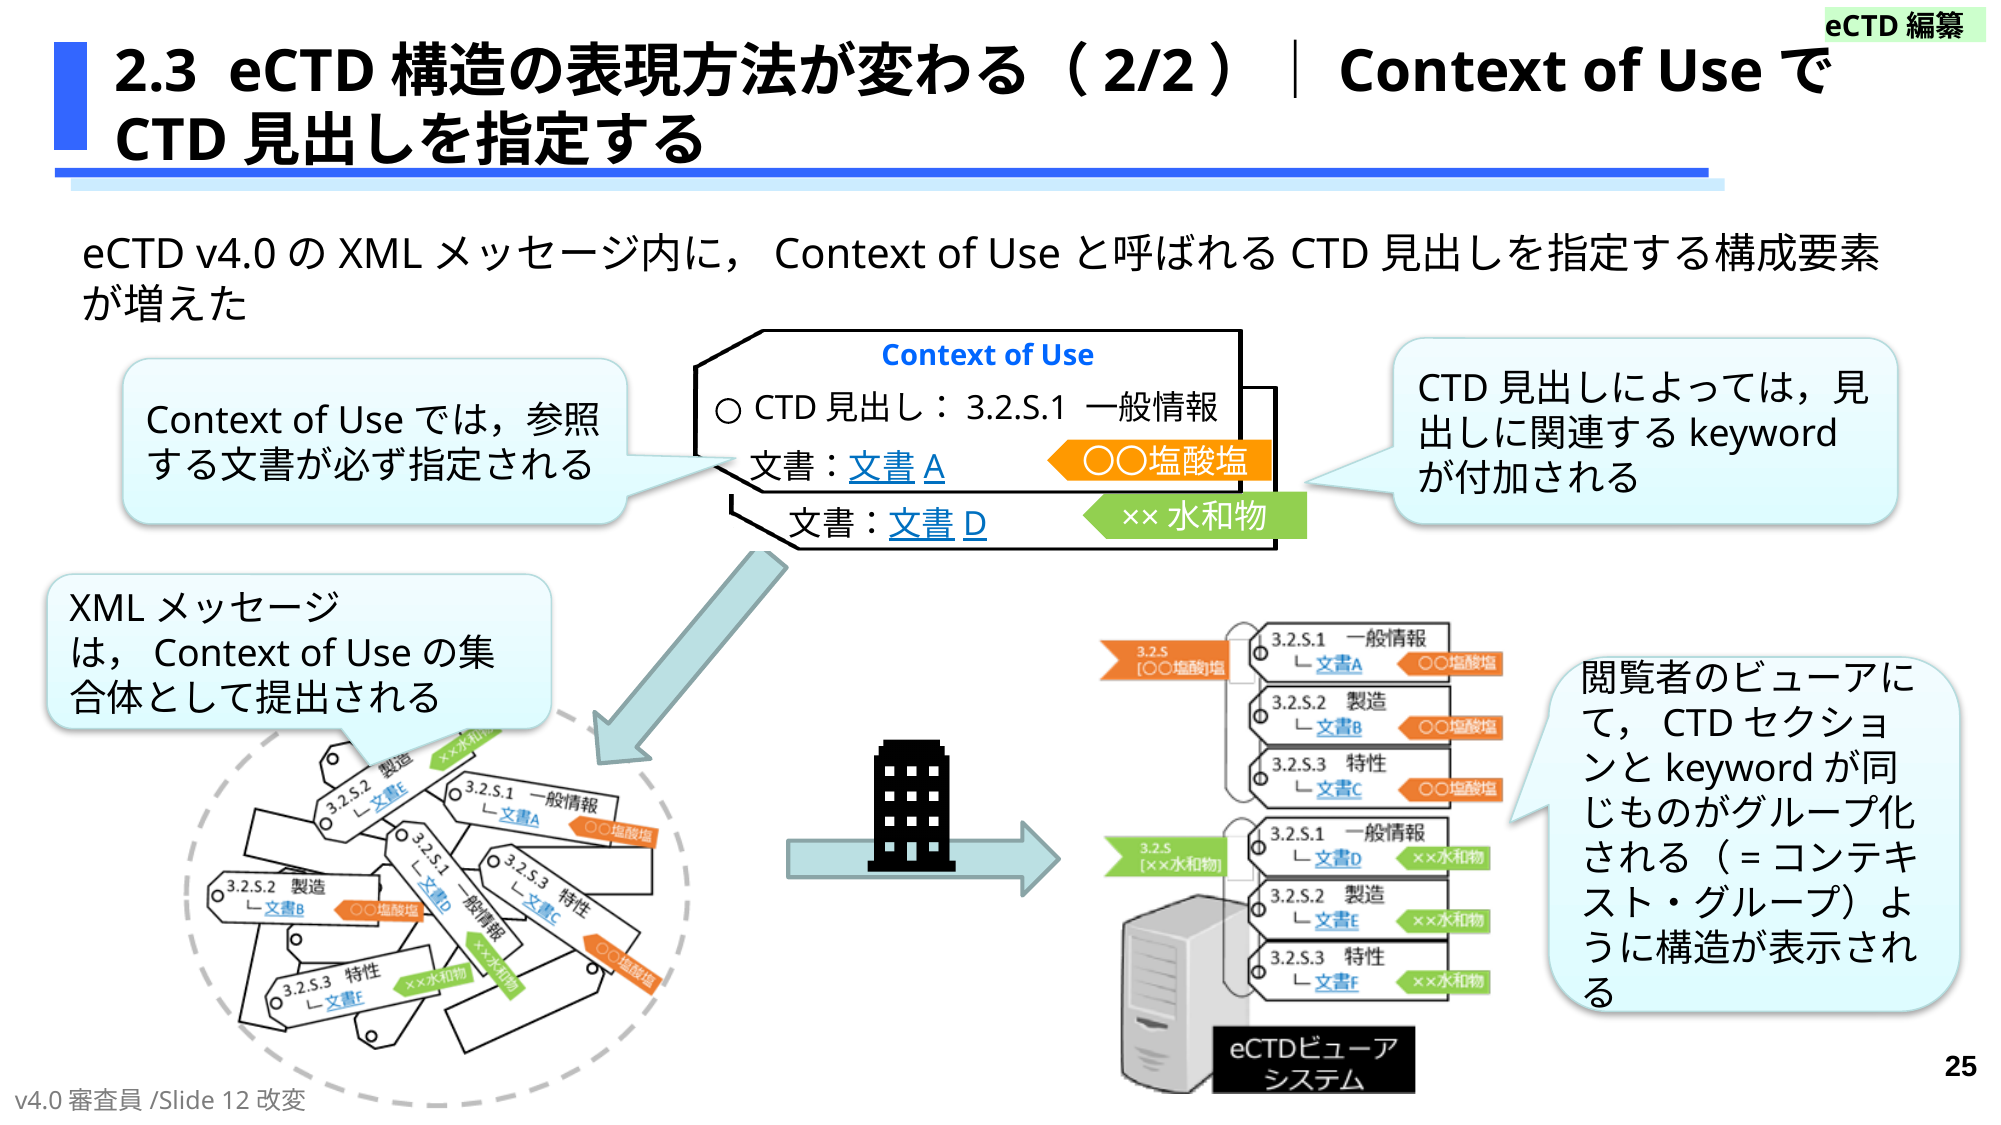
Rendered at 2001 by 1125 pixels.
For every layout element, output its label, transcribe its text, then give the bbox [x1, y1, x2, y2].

text_box [786, 838, 830, 880]
text_box eCTD v4.0のXMLメッセージ内に，Context of Useと呼ばれるCTD見出しを指定する構成要素が増えた [66, 219, 1930, 335]
picture [176, 678, 694, 1113]
text_box CTD見出しによっては，見出しに関連するkeywordが付加される [1312, 337, 1899, 525]
picture [835, 730, 987, 882]
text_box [728, 385, 1308, 551]
slide_number 25 [1801, 1039, 1993, 1118]
text_box Context of Useでは，参照する文書が必ず指定される [122, 357, 687, 525]
text_box [990, 820, 1062, 898]
text_box v4.0審査員/Slide 12改変 [0, 1080, 591, 1123]
picture [1096, 610, 1509, 1095]
title 2.3 eCTD構造の表現方法が変わる（2/2）｜Context of UseでCTD見出しを指定する [99, 44, 1900, 161]
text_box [692, 328, 1272, 494]
text_box eCTD編纂 [1824, 7, 1987, 43]
text_box [645, 559, 789, 680]
text_box 閲覧者のビューアにて，CTDセクションとkeywordが同じものがグループ化される（=コンテキスト・グループ）ように構造が表示される [1512, 656, 1961, 1013]
text_box XMLメッセージは，Context of Useの集合体として提出される [46, 573, 553, 730]
